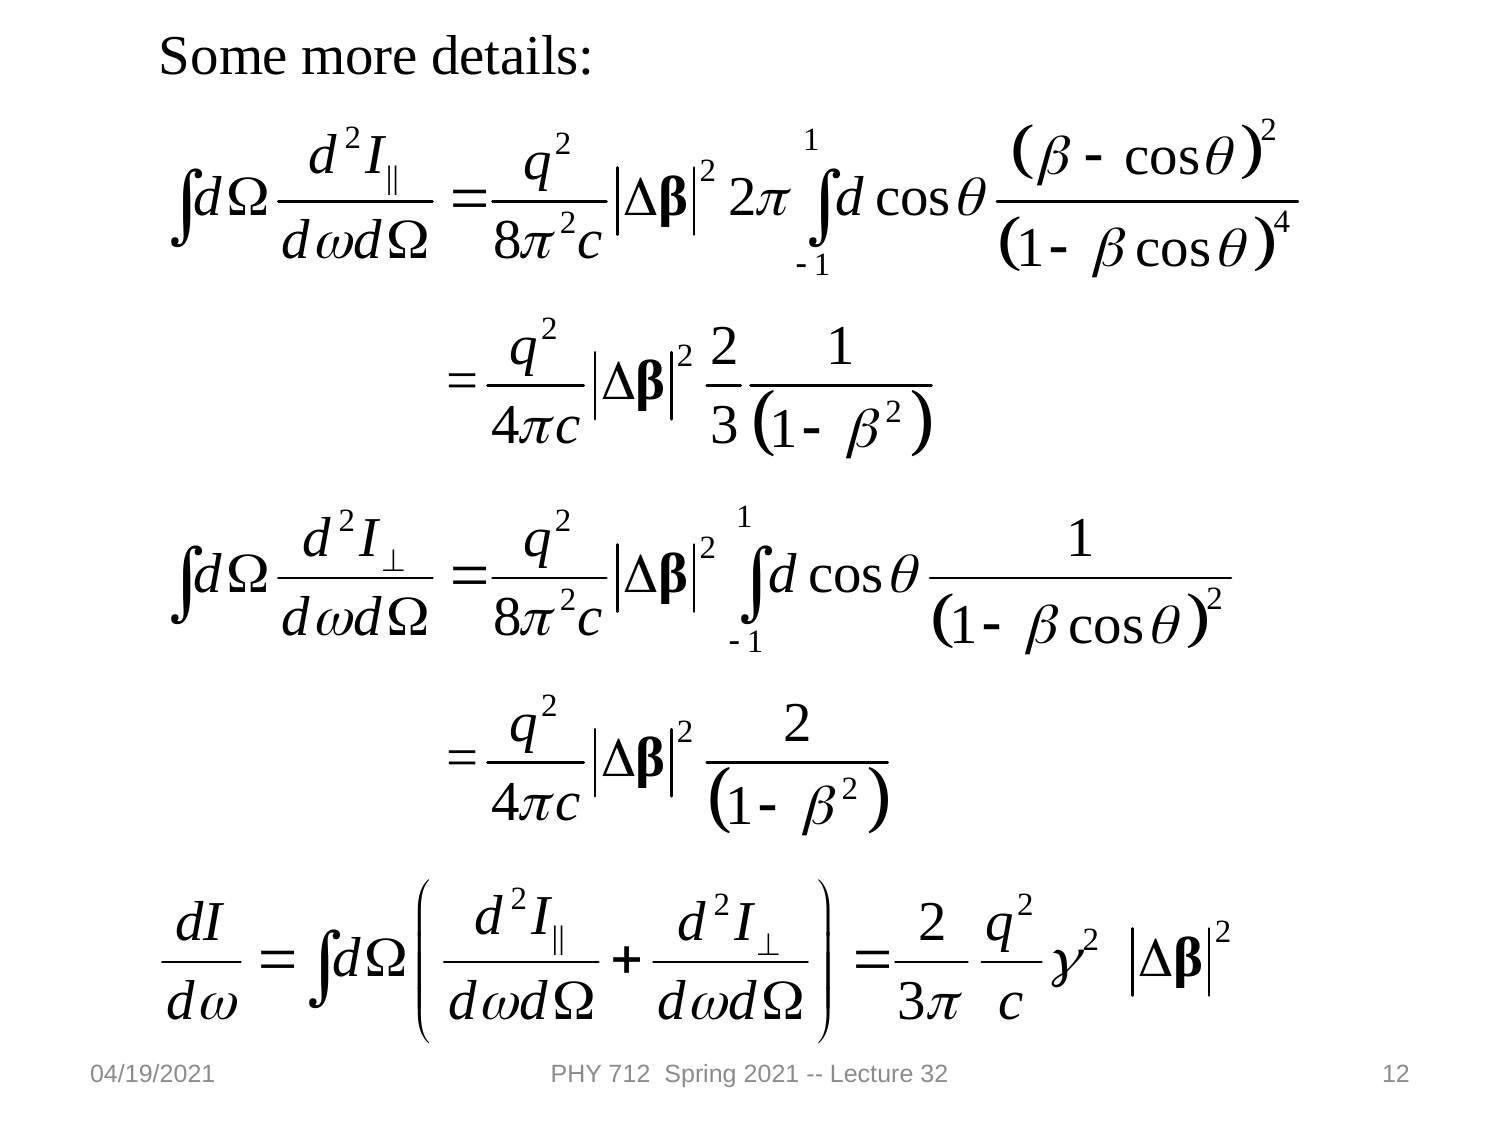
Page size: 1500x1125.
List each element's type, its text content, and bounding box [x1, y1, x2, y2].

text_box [155, 28, 1345, 1051]
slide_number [75, 1042, 425, 1103]
slide_number 12 [1074, 1042, 1425, 1103]
footer PHY 712 Spring 2021 -- Lecture 32 [512, 1060, 988, 1103]
